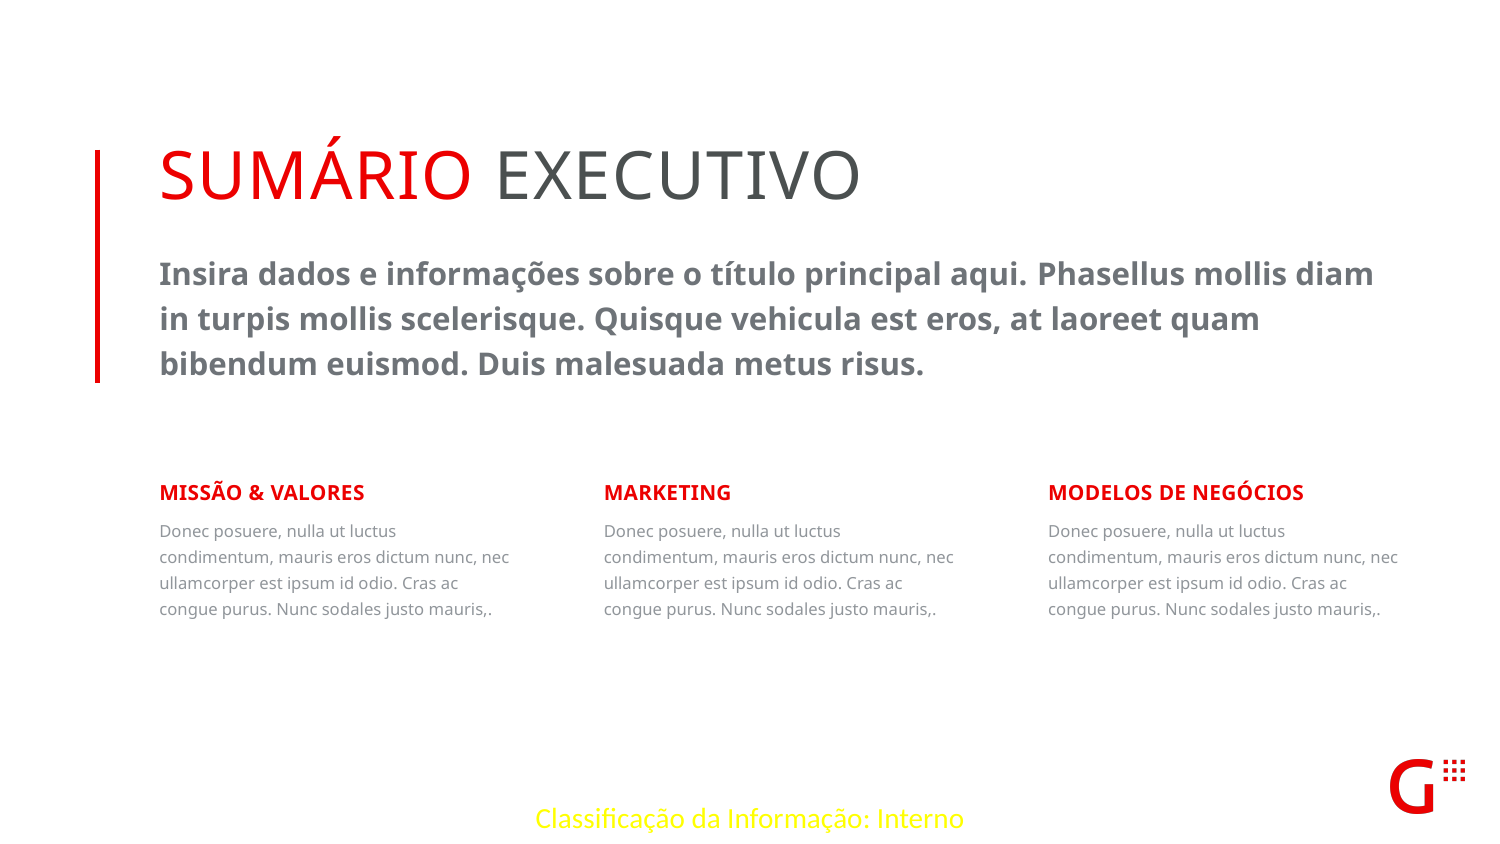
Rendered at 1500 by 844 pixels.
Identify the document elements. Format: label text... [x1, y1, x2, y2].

picture [1390, 759, 1465, 814]
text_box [159, 479, 514, 617]
text_box SUMÁRIO EXECUTIVO [159, 132, 1403, 213]
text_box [1048, 479, 1403, 620]
text_box Insira dados e informações sobre o título principal aqui. Phasellus mollis diam in turpis mollis scelerisque. Quisque vehicula est eros, at laoreet quam bibendum euismod. Duis malesuada metus risus. [159, 246, 1403, 382]
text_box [603, 479, 958, 620]
